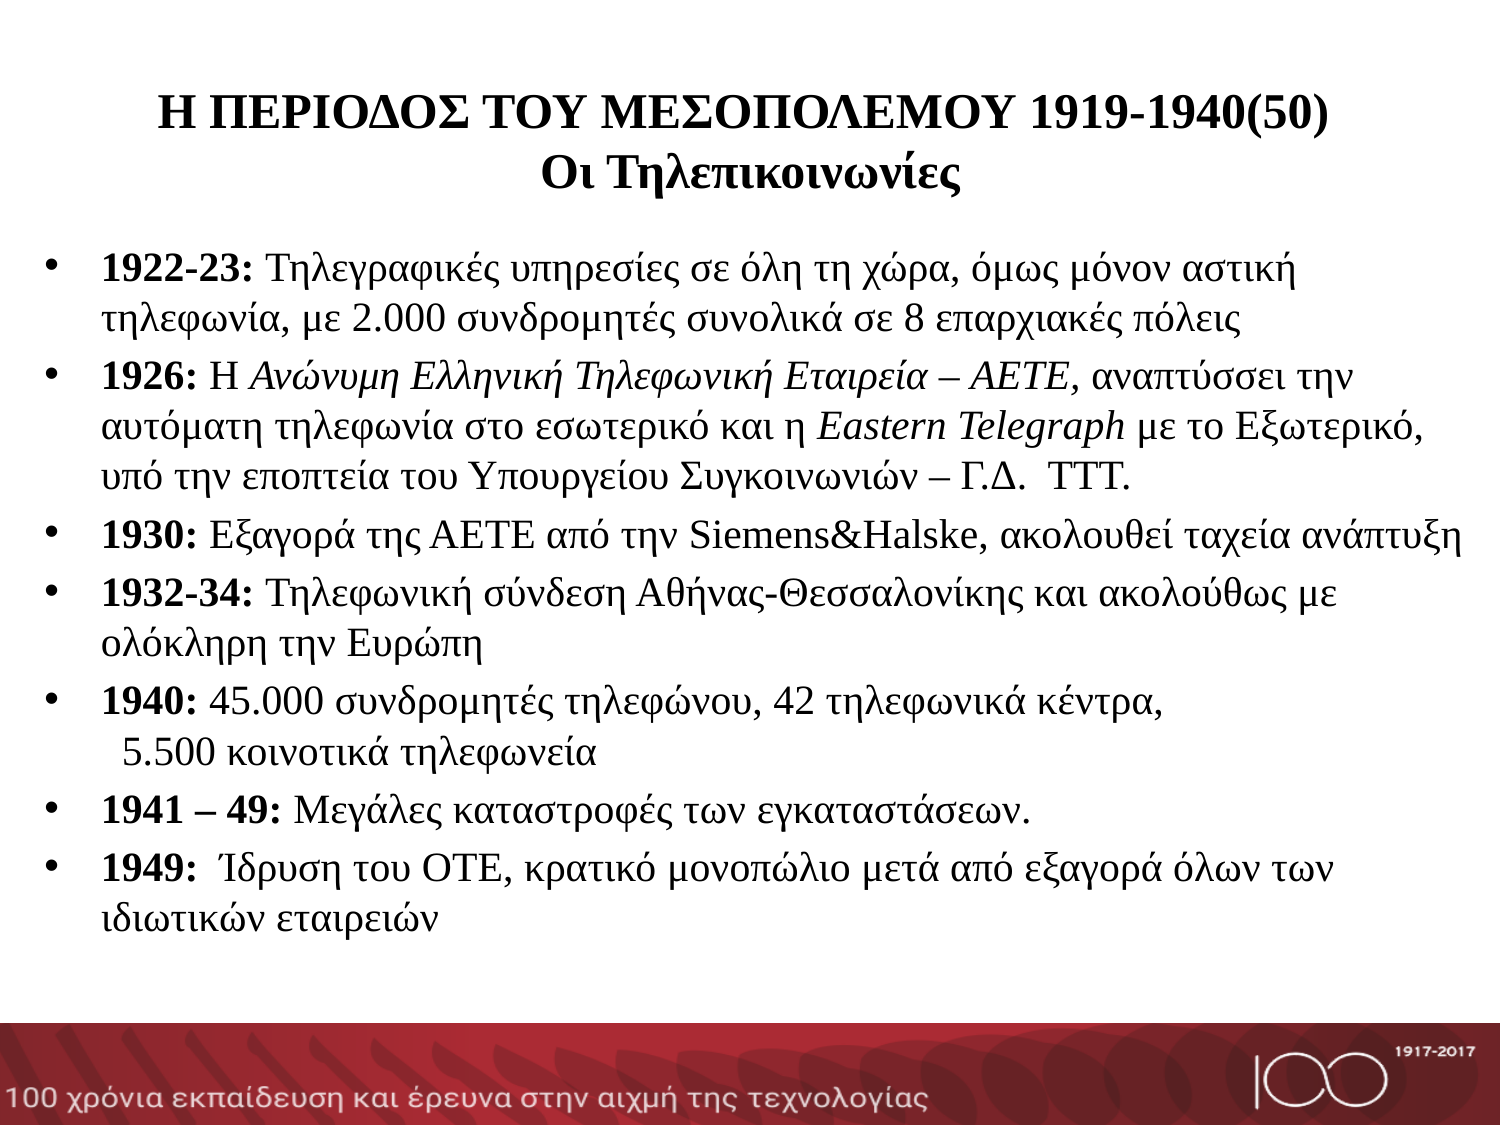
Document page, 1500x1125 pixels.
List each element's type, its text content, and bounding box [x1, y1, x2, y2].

list 1922-23: Τηλεγραφικές υπηρεσίες σε όλη τη χώρα, όμως μόνον αστική τηλεφωνία, με 2.000 συνδρομητές συνολικά σε 8 επαρχιακές πόλεις 1926: Η Ανώνυμη Ελληνική Τηλεφωνική Εταιρεία – AETE, αναπτύσσει την αυτόματη τηλεφωνία στο εσωτερικό και η Eastern Telegraph με το Εξωτερικό, υπό την εποπτεία του Υπουργείου Συγκοινωνιών – Γ.Δ. ΤΤΤ. 1930: Εξαγορά της ΑΕΤΕ από την Siemens&Halske, ακολουθεί ταχεία ανάπτυξη 1932-34: Τηλεφωνική σύνδεση Αθήνας-Θεσσαλονίκης και ακολούθως με ολόκληρη την Ευρώπη 1940: 45.000 συνδρομητές τηλεφώνου, 42 τηλεφωνικά κέντρα, 5.500 κοινοτικά τηλεφωνεία 1941 – 49: Μεγάλες καταστροφές των εγκαταστάσεων. 1949: Ίδρυση του ΟΤΕ, κρατικό μονοπώλιο μετά από εξαγορά όλων των ιδιωτικών εταιρειών [29, 231, 1483, 1021]
picture [0, 1022, 1500, 1125]
title Η ΠΕΡΙΟΔΟΣ ΤΟΥ ΜΕΣΟΠΟΛΕΜΟΥ 1919-1940(50) Οι Τηλεπικοινωνίες [75, 45, 1425, 231]
